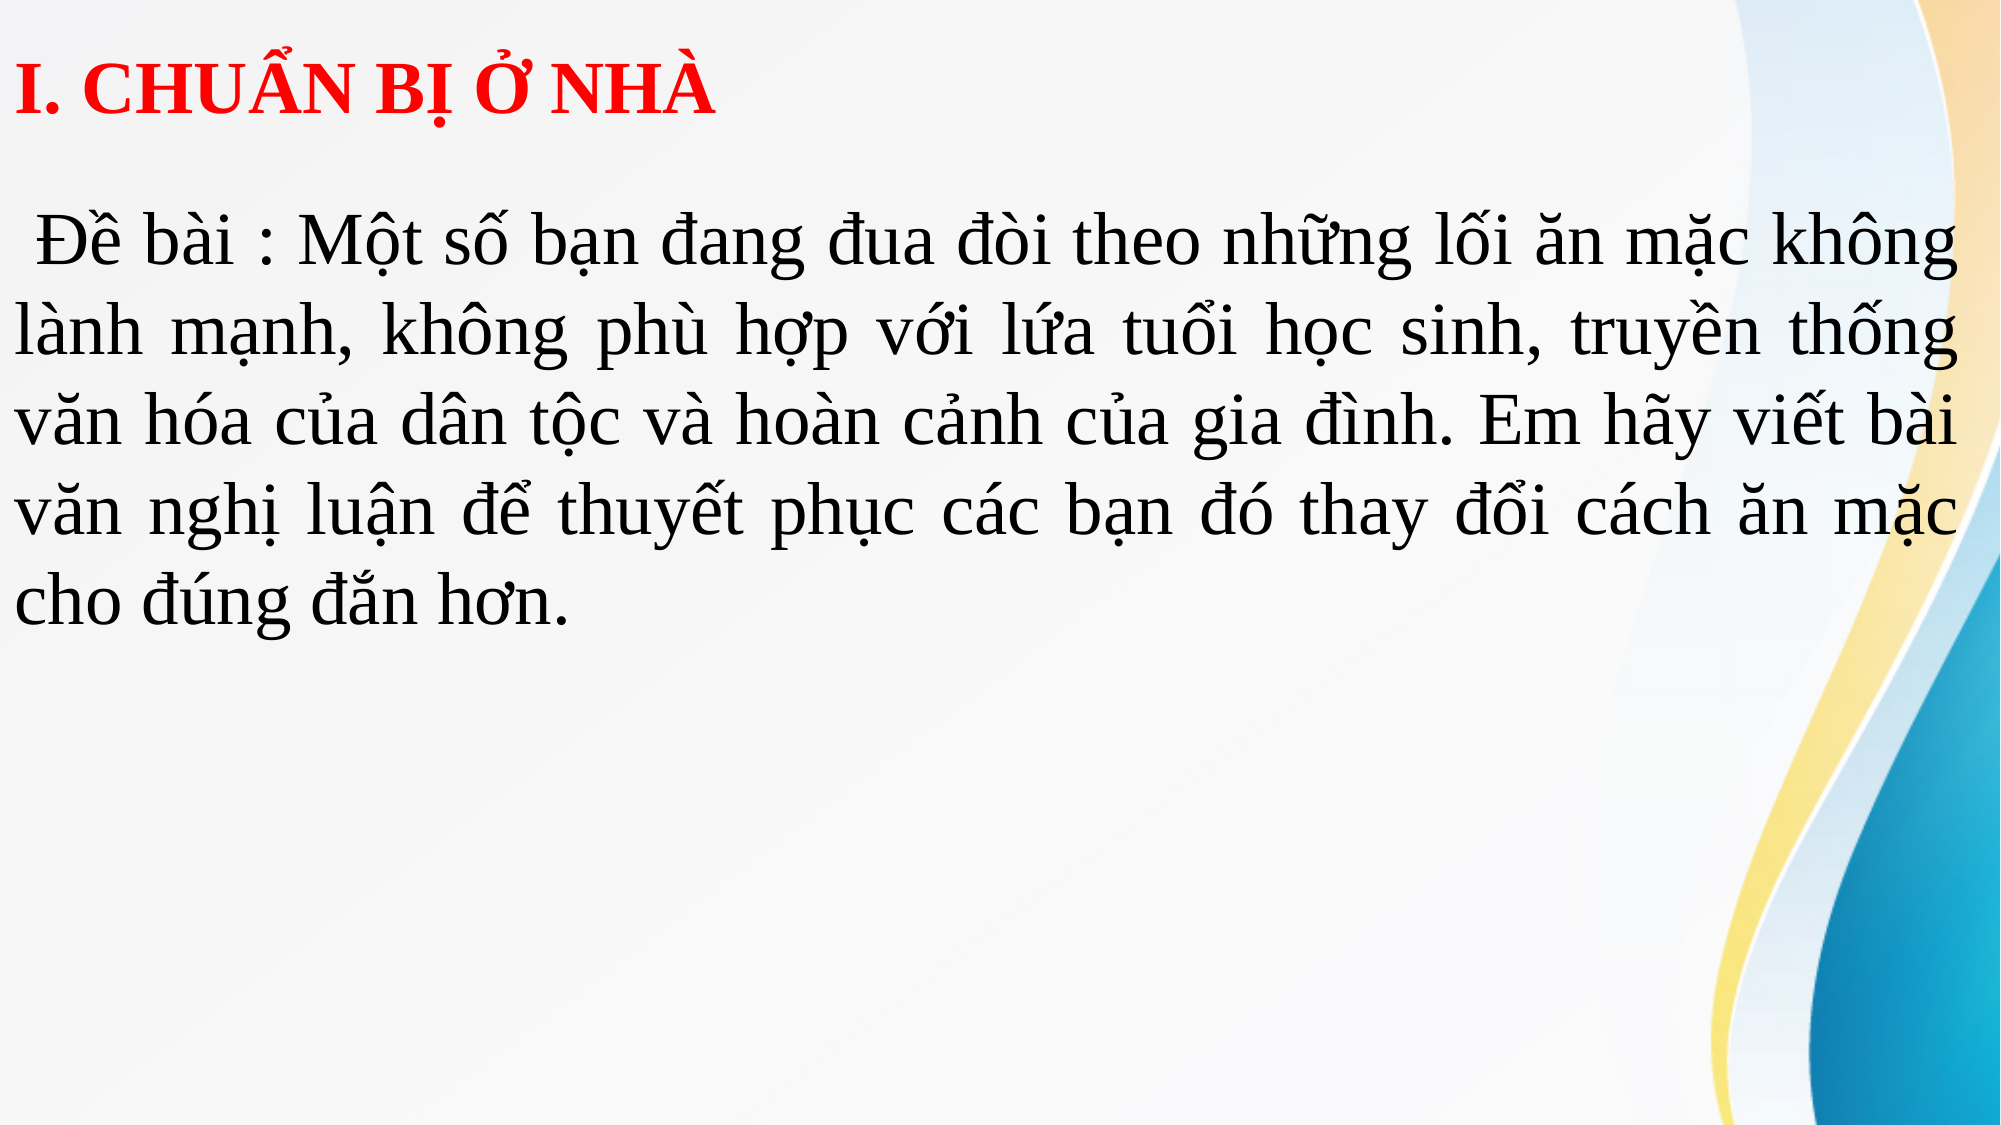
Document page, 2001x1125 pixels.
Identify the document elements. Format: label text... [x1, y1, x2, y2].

picture [0, 0, 2001, 1125]
text_box Đề bài : Một số bạn đang đua đòi theo những lối ăn mặc không lành mạnh, không phù hợp với lứa tuổi học sinh, truyền thống văn hóa của dân tộc và hoàn cảnh của gia đình. Em hãy viết bài văn nghị luận để thuyết phục các bạn đó thay đổi cách ăn mặc cho đúng đắn hơn. [0, 164, 1975, 665]
title I. CHUẨN BỊ Ở NHÀ [0, 27, 1801, 139]
